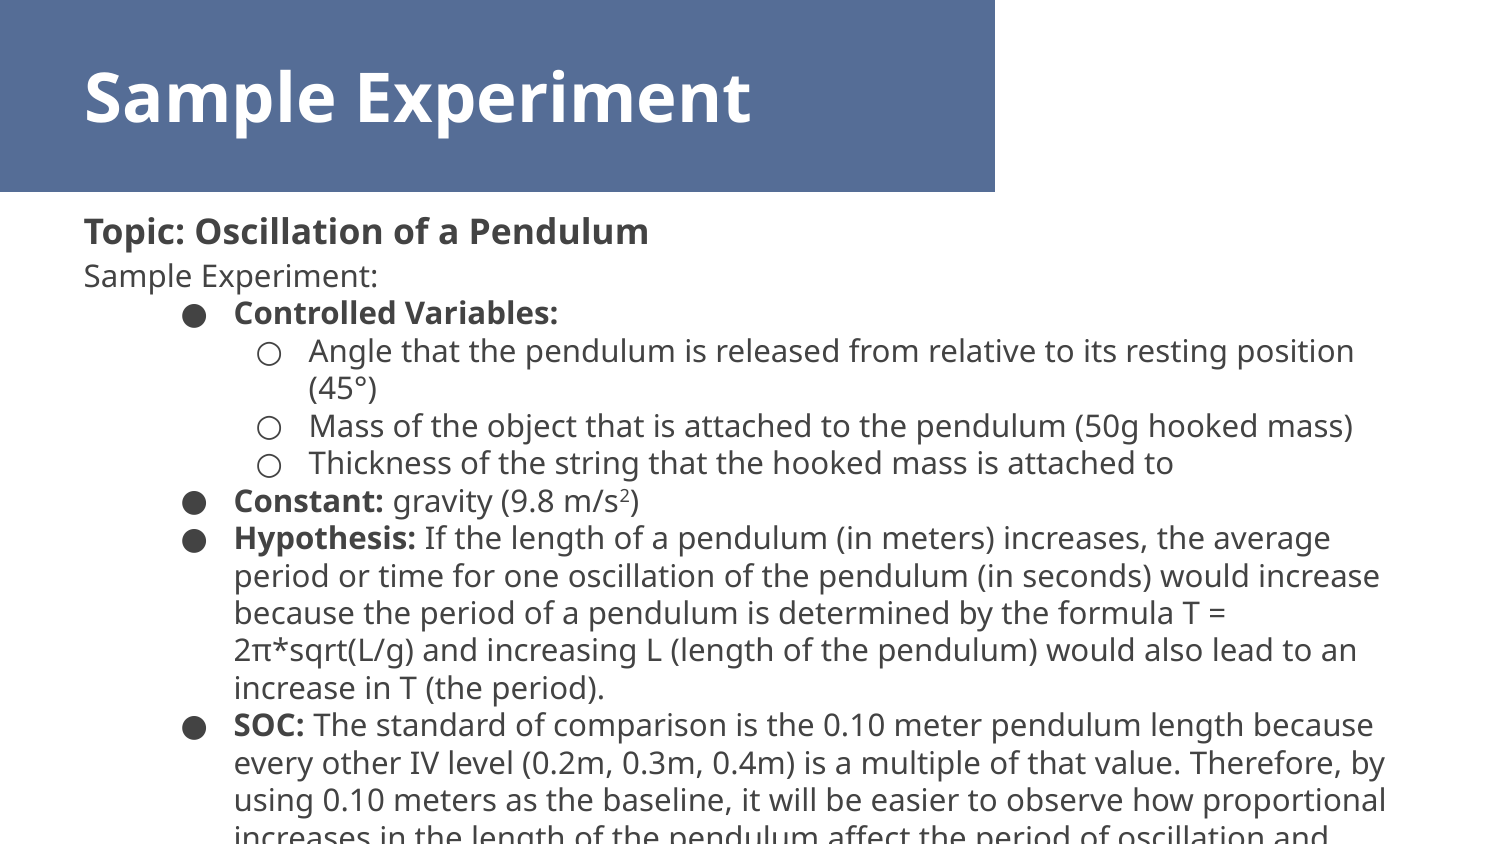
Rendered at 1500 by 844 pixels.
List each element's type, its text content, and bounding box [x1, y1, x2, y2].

text_box [0, 0, 995, 192]
text_box Topic: Oscillation of a Pendulum Sample Experiment: Controlled Variables: Angle that the pendulum is released from relative to its resting position (45°) Mass of the object that is attached to the pendulum (50g hooked mass) Thickness of the string that the hooked mass is attached to Constant: gravity (9.8 m/s2) Hypothesis: If the length of a pendulum (in meters) increases, the average period or time for one oscillation of the pendulum (in seconds) would increase because the period of a pendulum is determined by the formula T = 2π*sqrt(L/g) and increasing L (length of the pendulum) would also lead to an increase in T (the period). SOC: The standard of comparison is the 0.10 meter pendulum length because every other IV level (0.2m, 0.3m, 0.4m) is a multiple of that value. Therefore, by using 0.10 meters as the baseline, it will be easier to observe how proportional increases in the length of the pendulum affect the period of oscillation and recognize the exact type of trend of the data. [68, 193, 1431, 844]
title Sample Experiment [69, 39, 824, 193]
